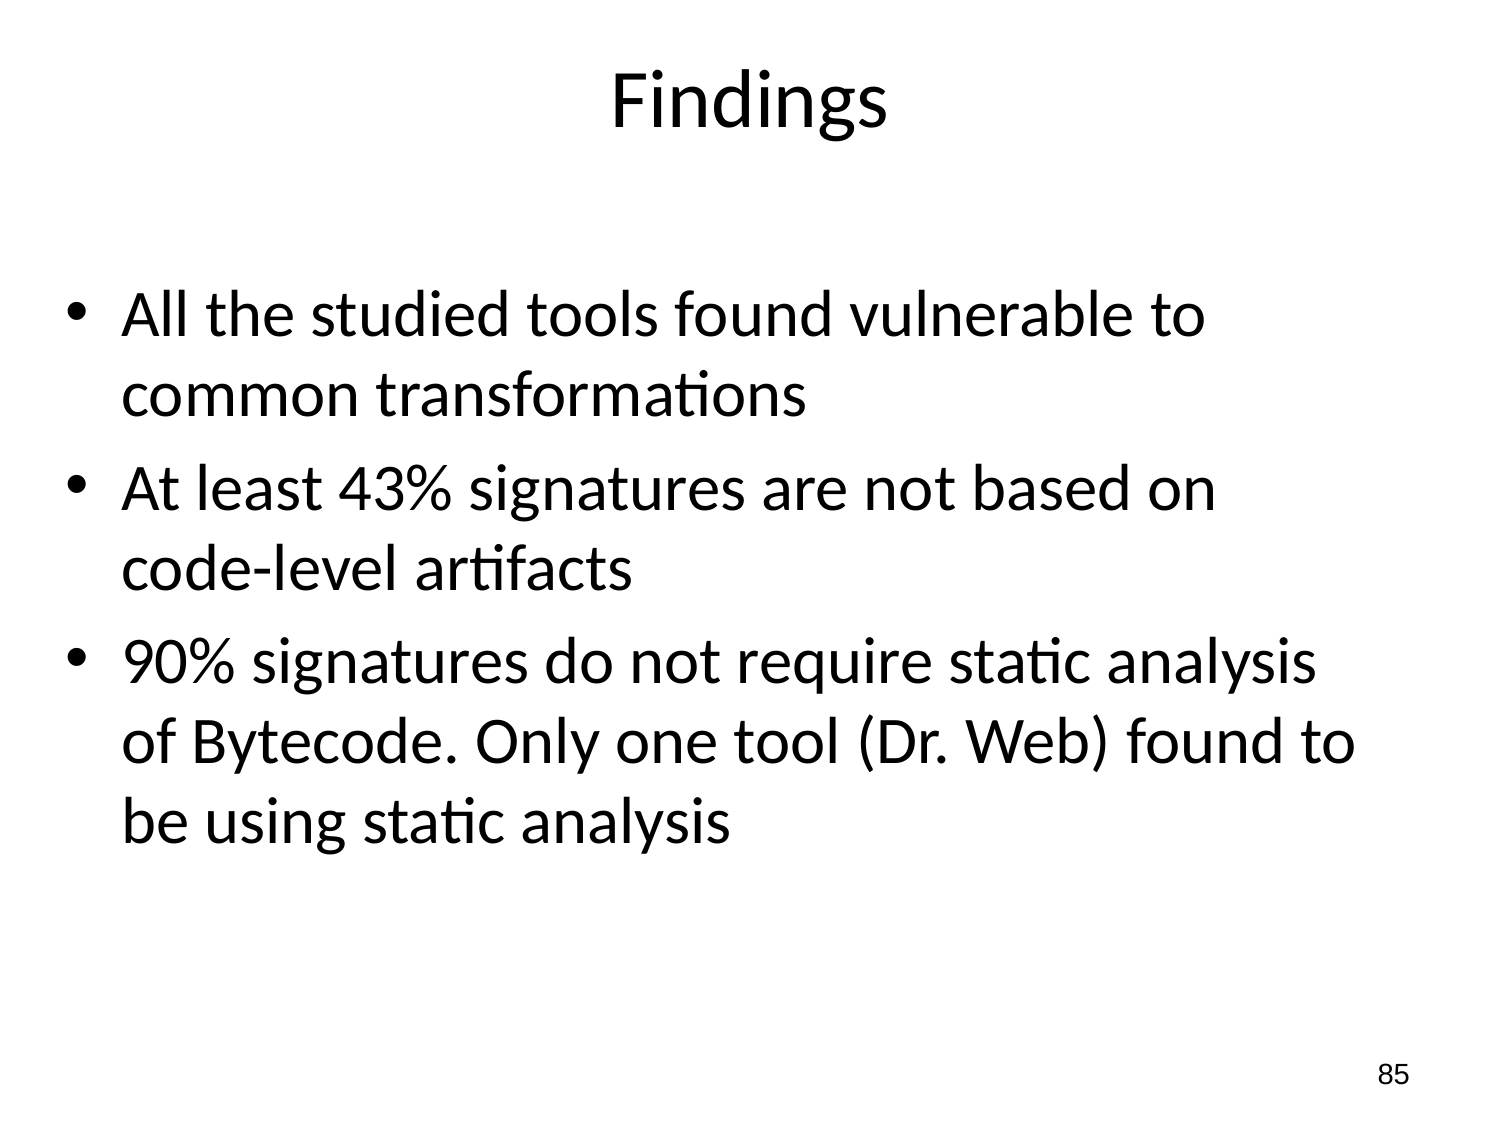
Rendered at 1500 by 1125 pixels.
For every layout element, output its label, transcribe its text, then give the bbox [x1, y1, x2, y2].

list All the studied tools found vulnerable to common transformations At least 43% signatures are not based on code-level artifacts 90% signatures do not require static analysis of Bytecode. Only one tool (Dr. Web) found to be using static analysis [50, 262, 1400, 1005]
slide_number 85 [1074, 1042, 1425, 1103]
title Findings [75, 0, 1425, 188]
